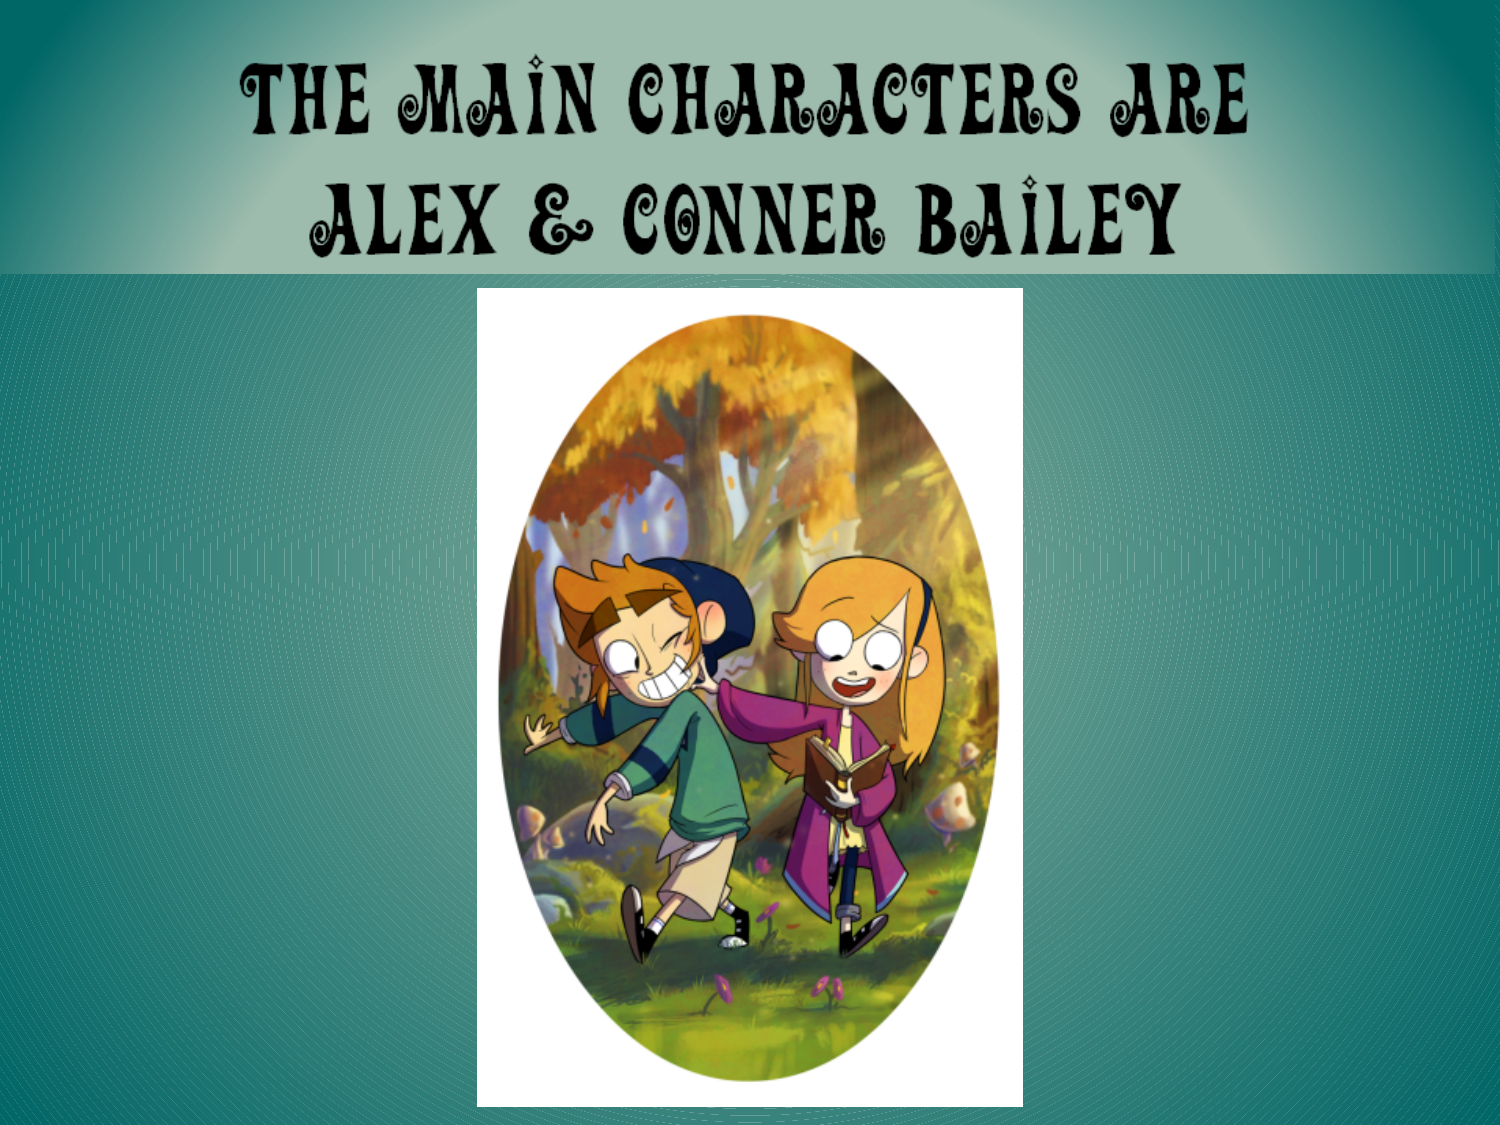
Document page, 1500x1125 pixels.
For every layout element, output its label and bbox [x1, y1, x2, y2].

picture [477, 288, 1023, 1107]
picture [0, 0, 1495, 275]
